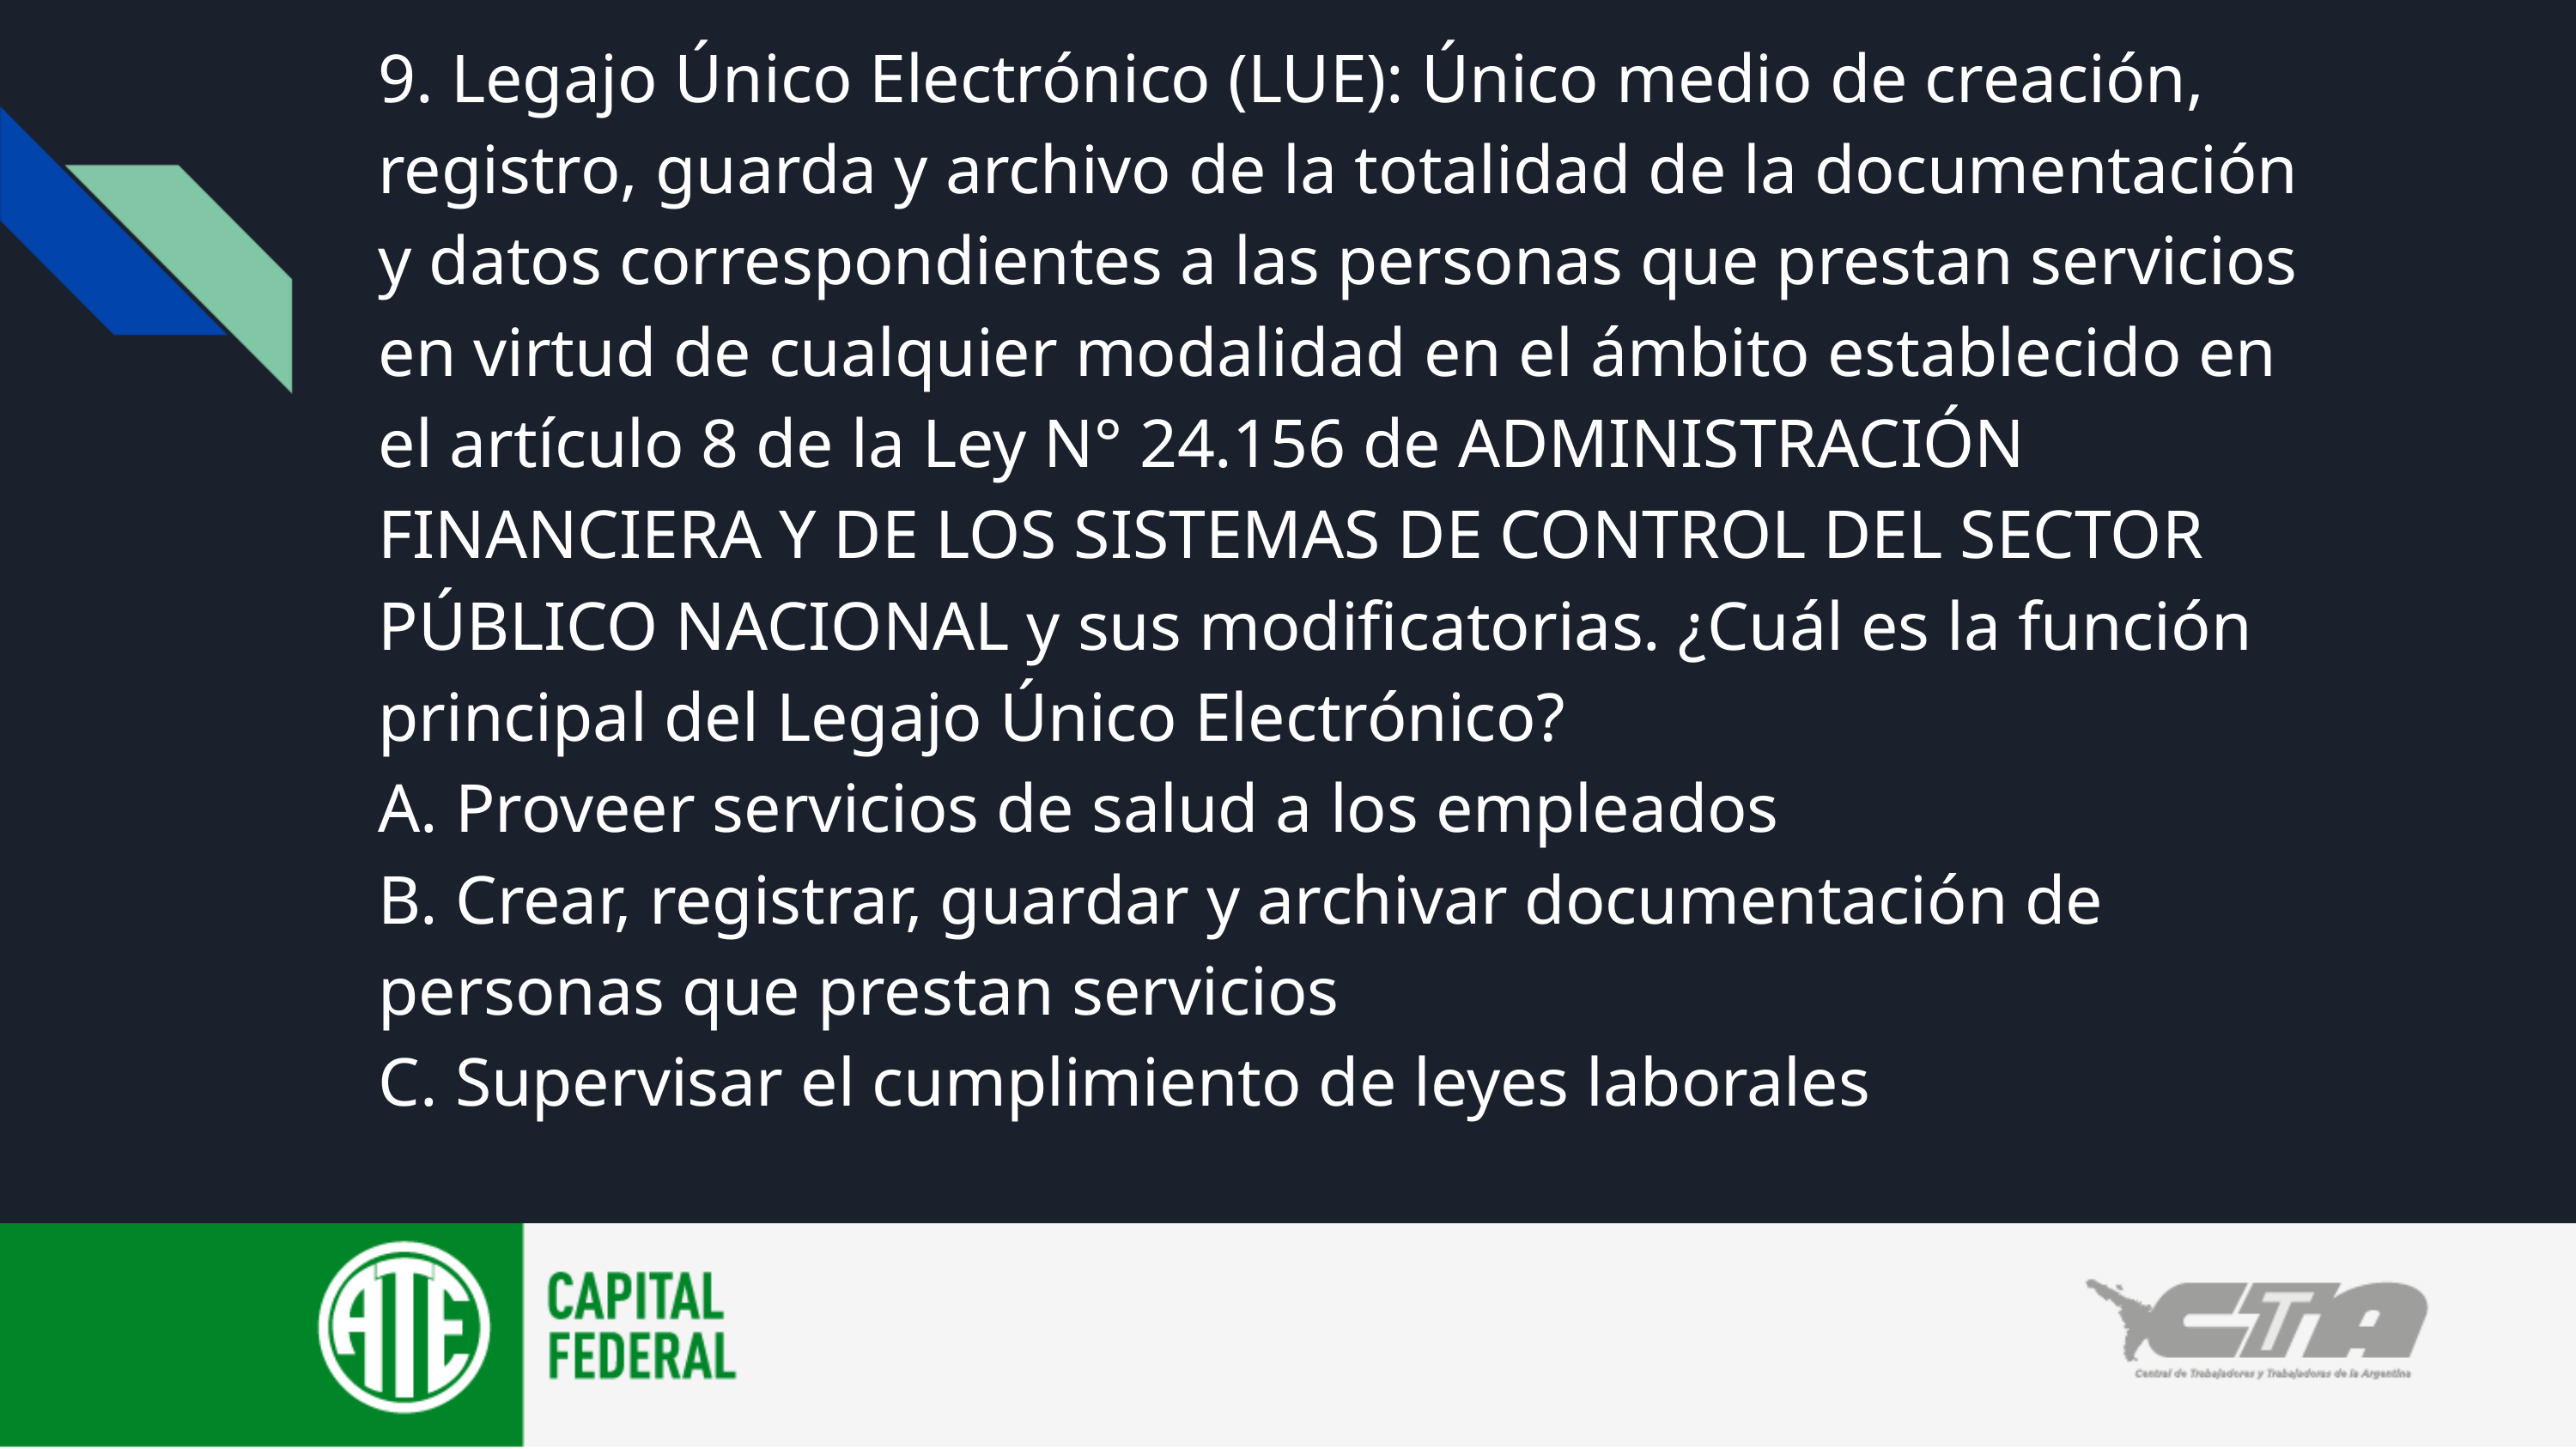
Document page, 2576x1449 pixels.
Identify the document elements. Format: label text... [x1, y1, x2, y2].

text_box 9. Legajo Único Electrónico (LUE): Único medio de creación, registro, guarda y archivo de la totalidad de la documentación y datos correspondientes a las personas que prestan servicios en virtud de cualquier modalidad en el ámbito establecido en el artículo 8 de la Ley N° 24.156 de ADMINISTRACIÓN FINANCIERA Y DE LOS SISTEMAS DE CONTROL DEL SECTOR PÚBLICO NACIONAL y sus modificatorias. ¿Cuál es la función principal del Legajo Único Electrónico? A. Proveer servicios de salud a los empleados B. Crear, registrar, guardar y archivar documentación de personas que prestan servicios C. Supervisar el cumplimiento de leyes laborales [378, 24, 2336, 1185]
text_box [0, 1223, 2576, 1449]
text_box [0, 106, 293, 394]
